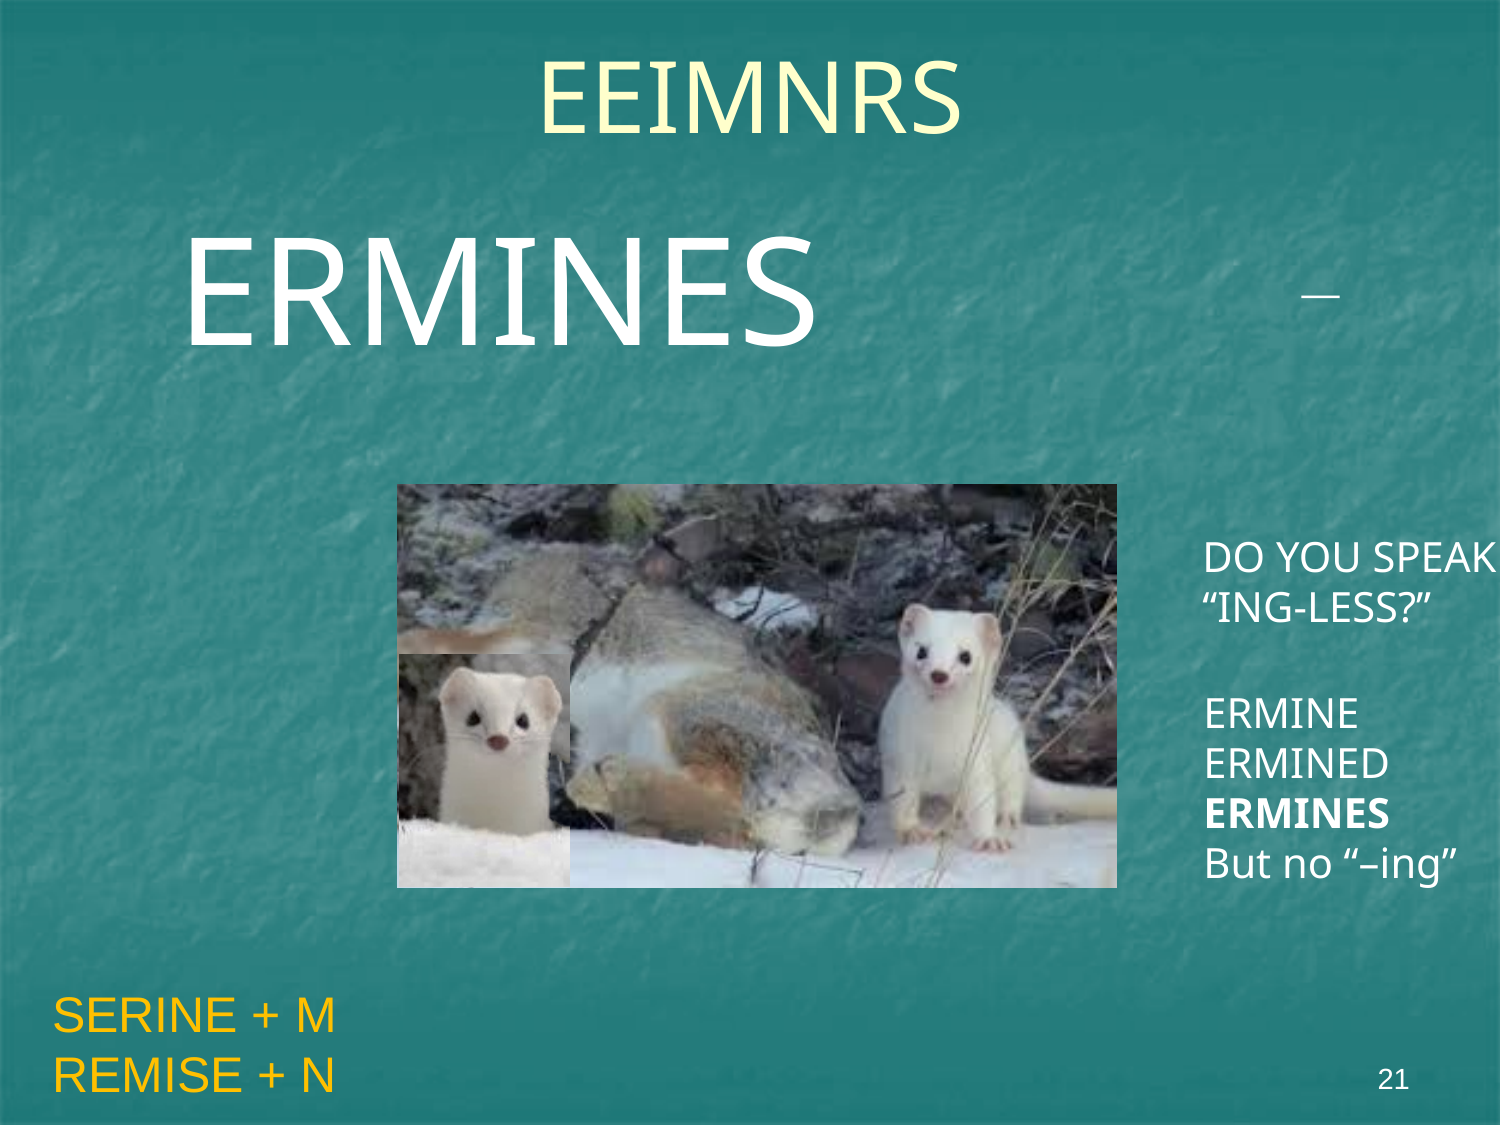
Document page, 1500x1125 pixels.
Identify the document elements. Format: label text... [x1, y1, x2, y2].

list ERMINES [162, 187, 1375, 930]
slide_number 21 [1074, 1024, 1425, 1103]
picture [397, 484, 1117, 888]
text_box SERINE + M REMISE + N [37, 975, 425, 1125]
title EEIMNRS [75, 0, 1425, 188]
text_box DO YOU SPEAK “ING-LESS?” [1187, 523, 1500, 638]
text_box ERMINE ERMINED ERMINES But no “–ing” [1188, 679, 1488, 895]
text_box _ [1287, 216, 1400, 312]
